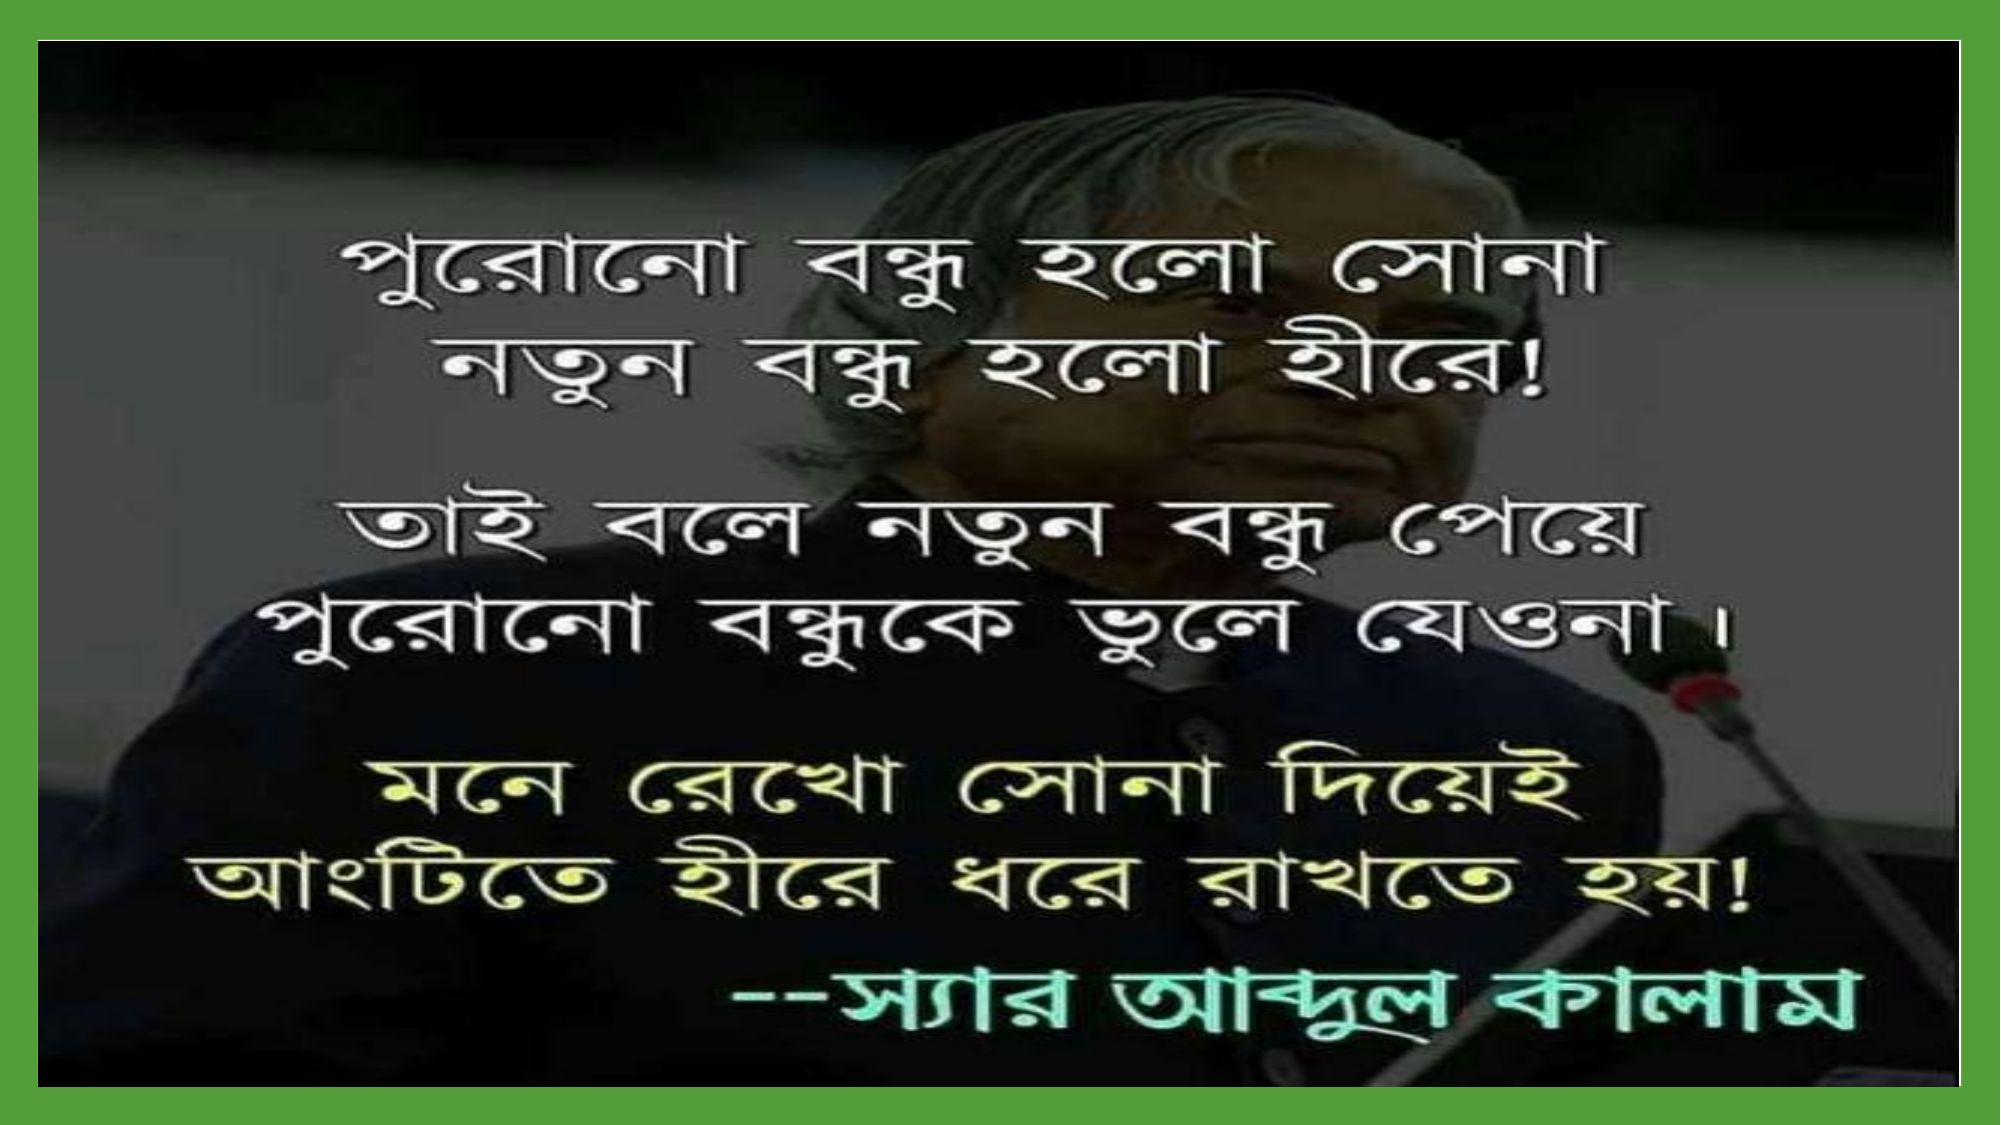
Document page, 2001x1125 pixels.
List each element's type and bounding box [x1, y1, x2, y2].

list [38, 41, 1959, 1087]
